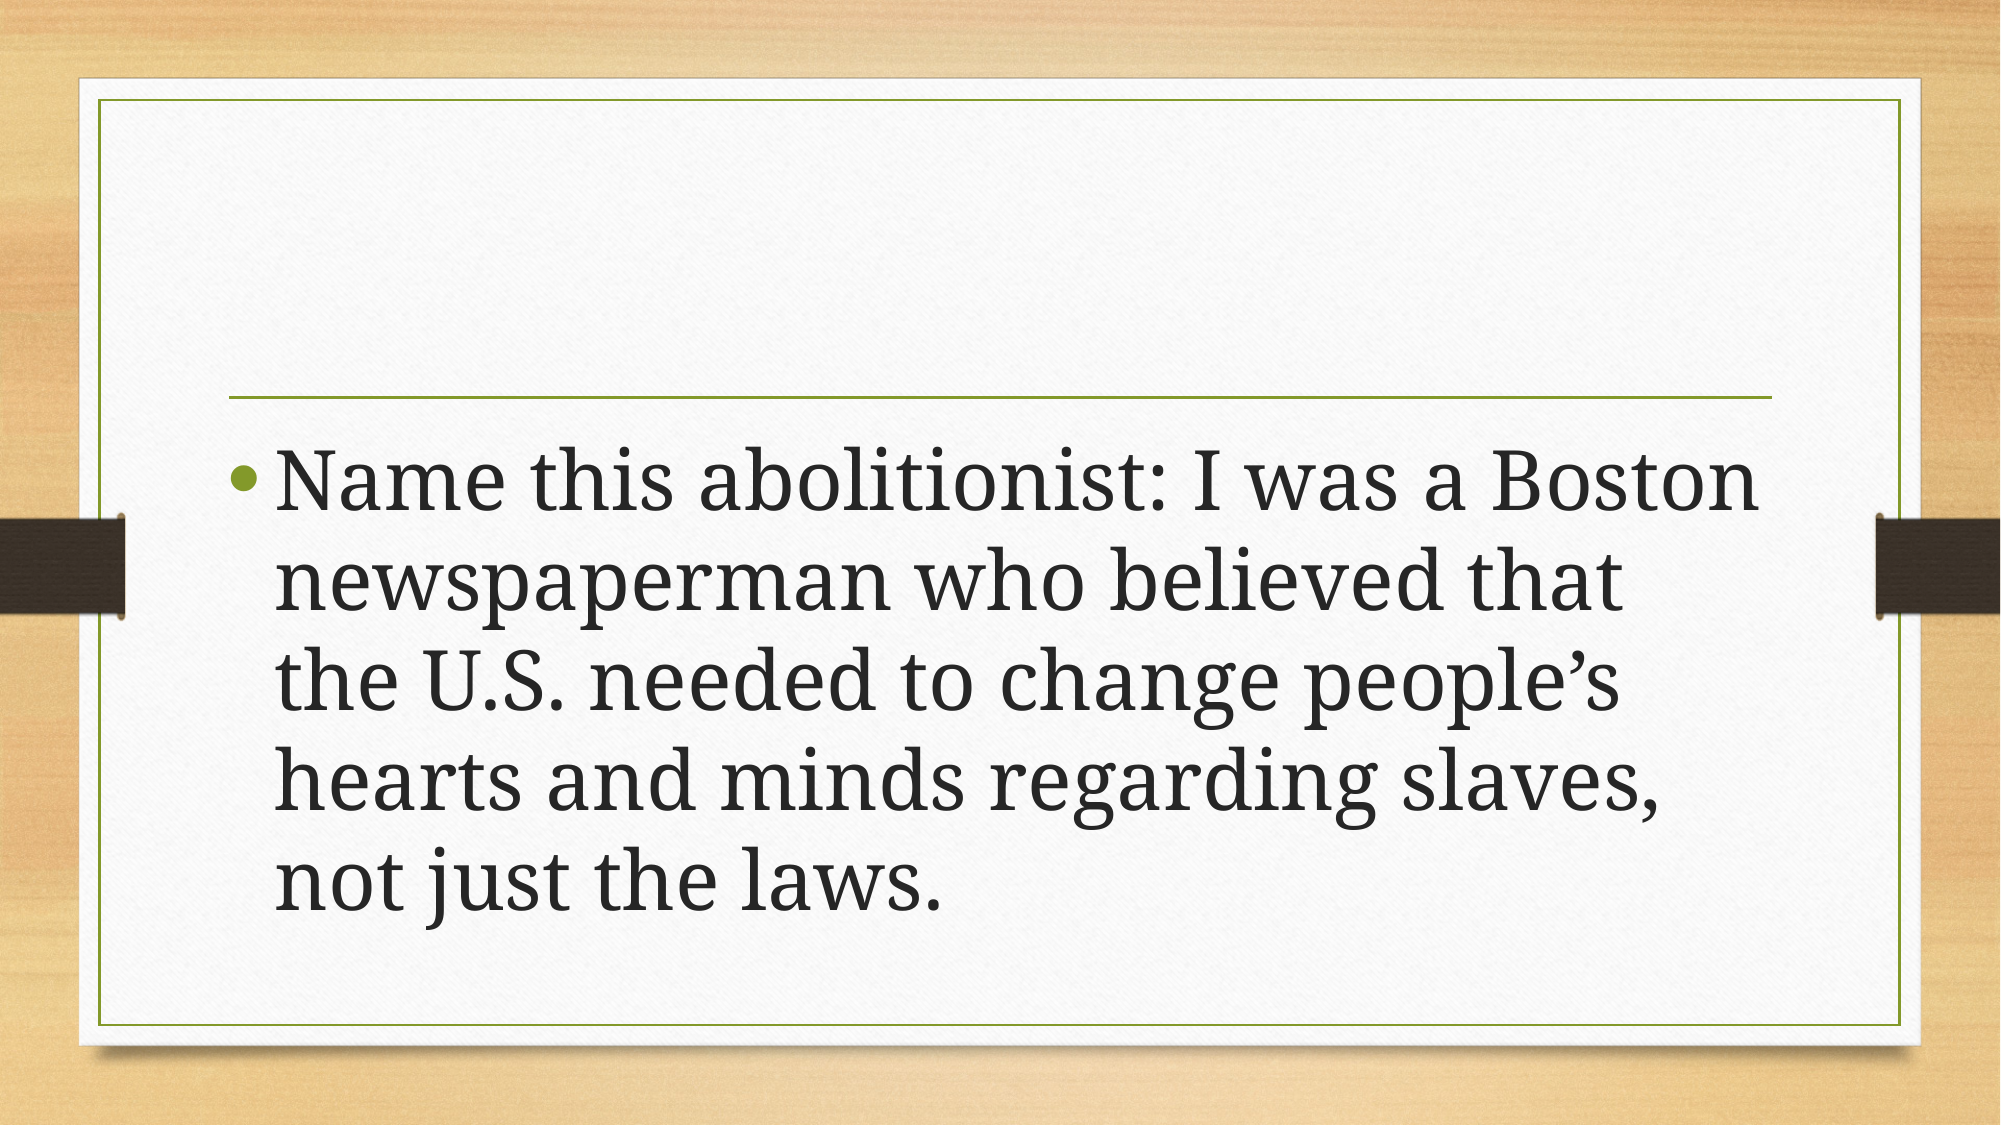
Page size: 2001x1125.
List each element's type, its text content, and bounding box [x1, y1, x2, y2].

list Name this abolitionist: I was a Boston newspaperman who believed that the U.S. needed to change people’s hearts and minds regarding slaves, not just the laws. [212, 419, 1788, 964]
picture [0, 0, 2001, 1125]
